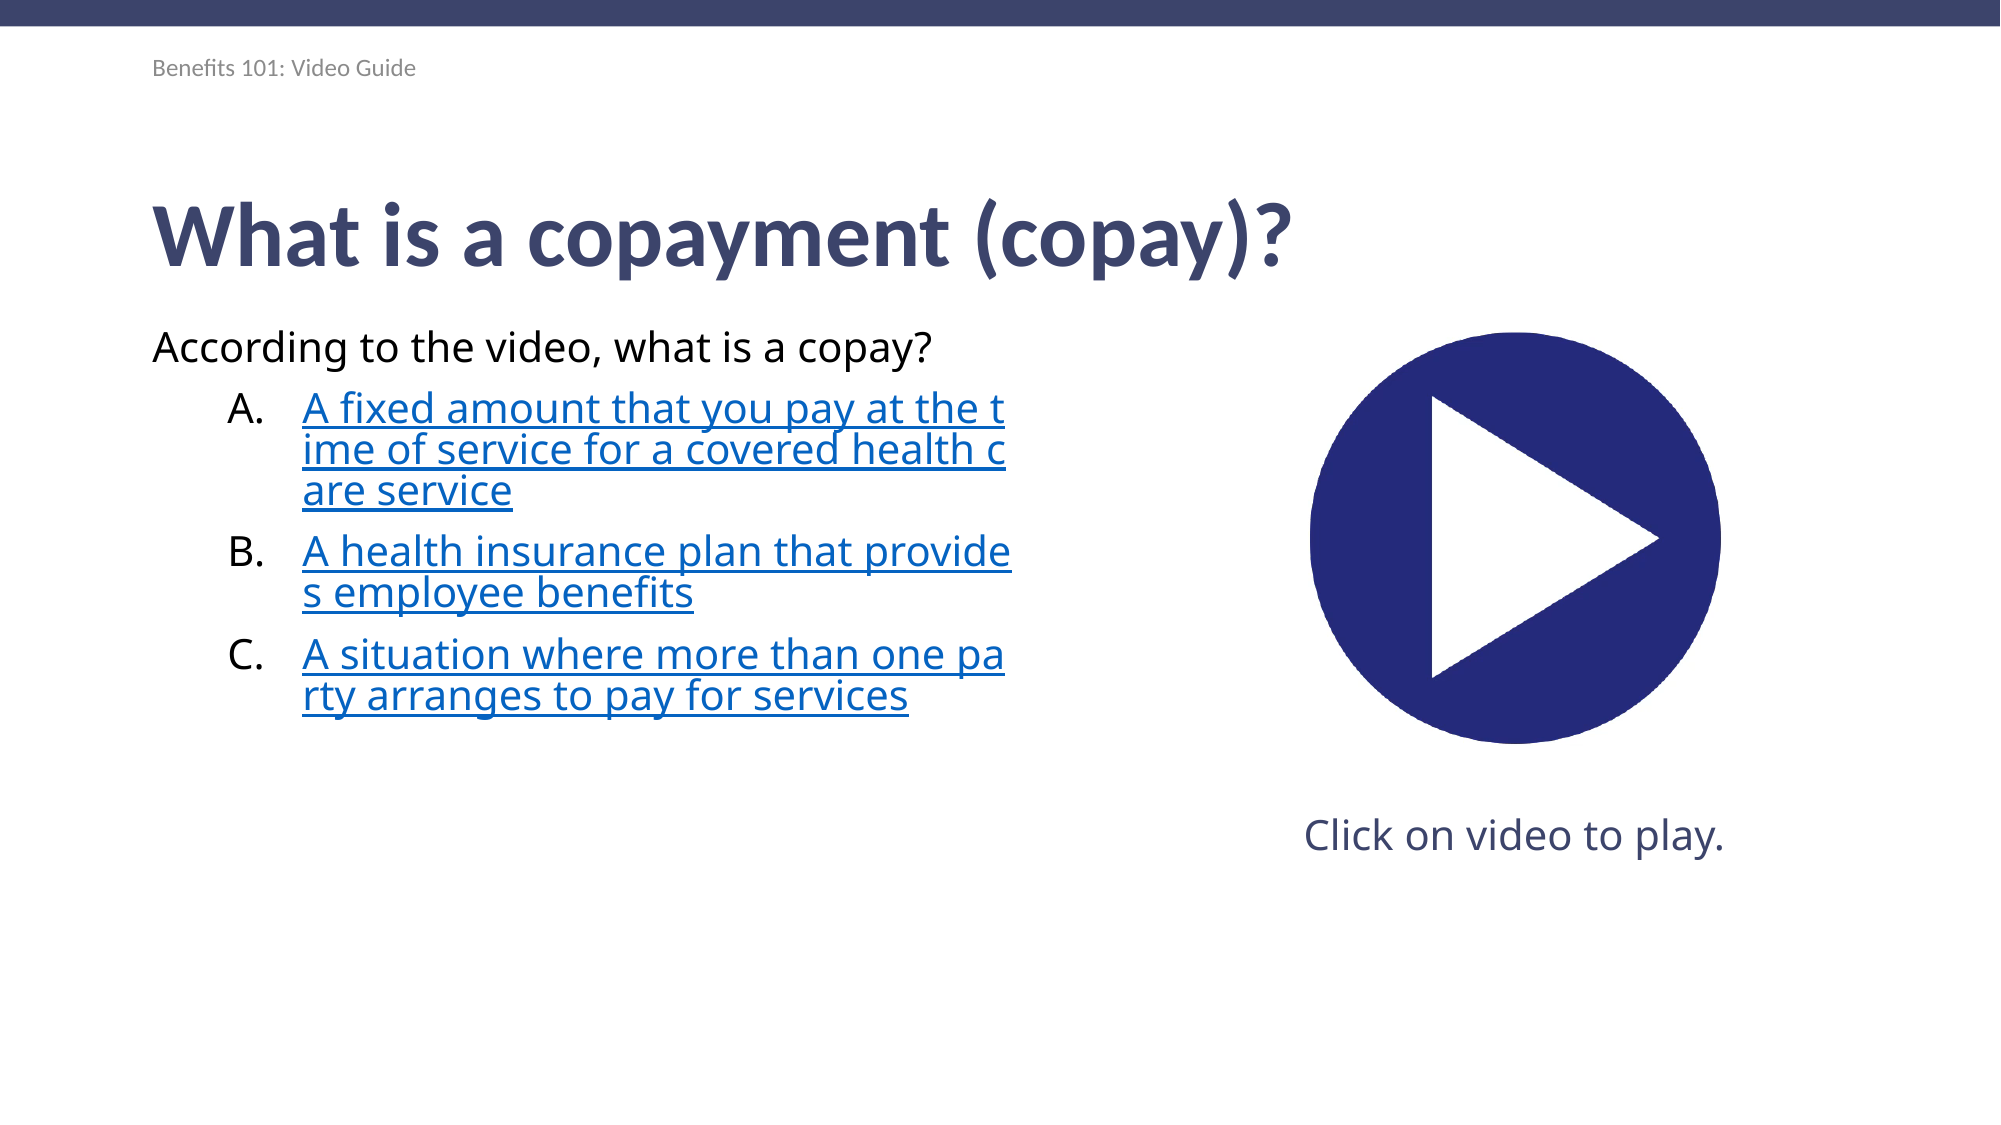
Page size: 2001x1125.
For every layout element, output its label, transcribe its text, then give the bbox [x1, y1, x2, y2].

text_box Click on video to play. [1214, 842, 1815, 929]
slide_number Benefits 101: Video Guide [137, 36, 1863, 97]
title What is a copayment (copay)? [137, 137, 1863, 337]
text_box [1082, 236, 1947, 842]
list According to the video, what is a copay? A fixed amount that you pay at the time of service for a covered health care service A health insurance plan that provides employee benefits A situation where more than one party arranges to pay for services [137, 319, 1030, 974]
